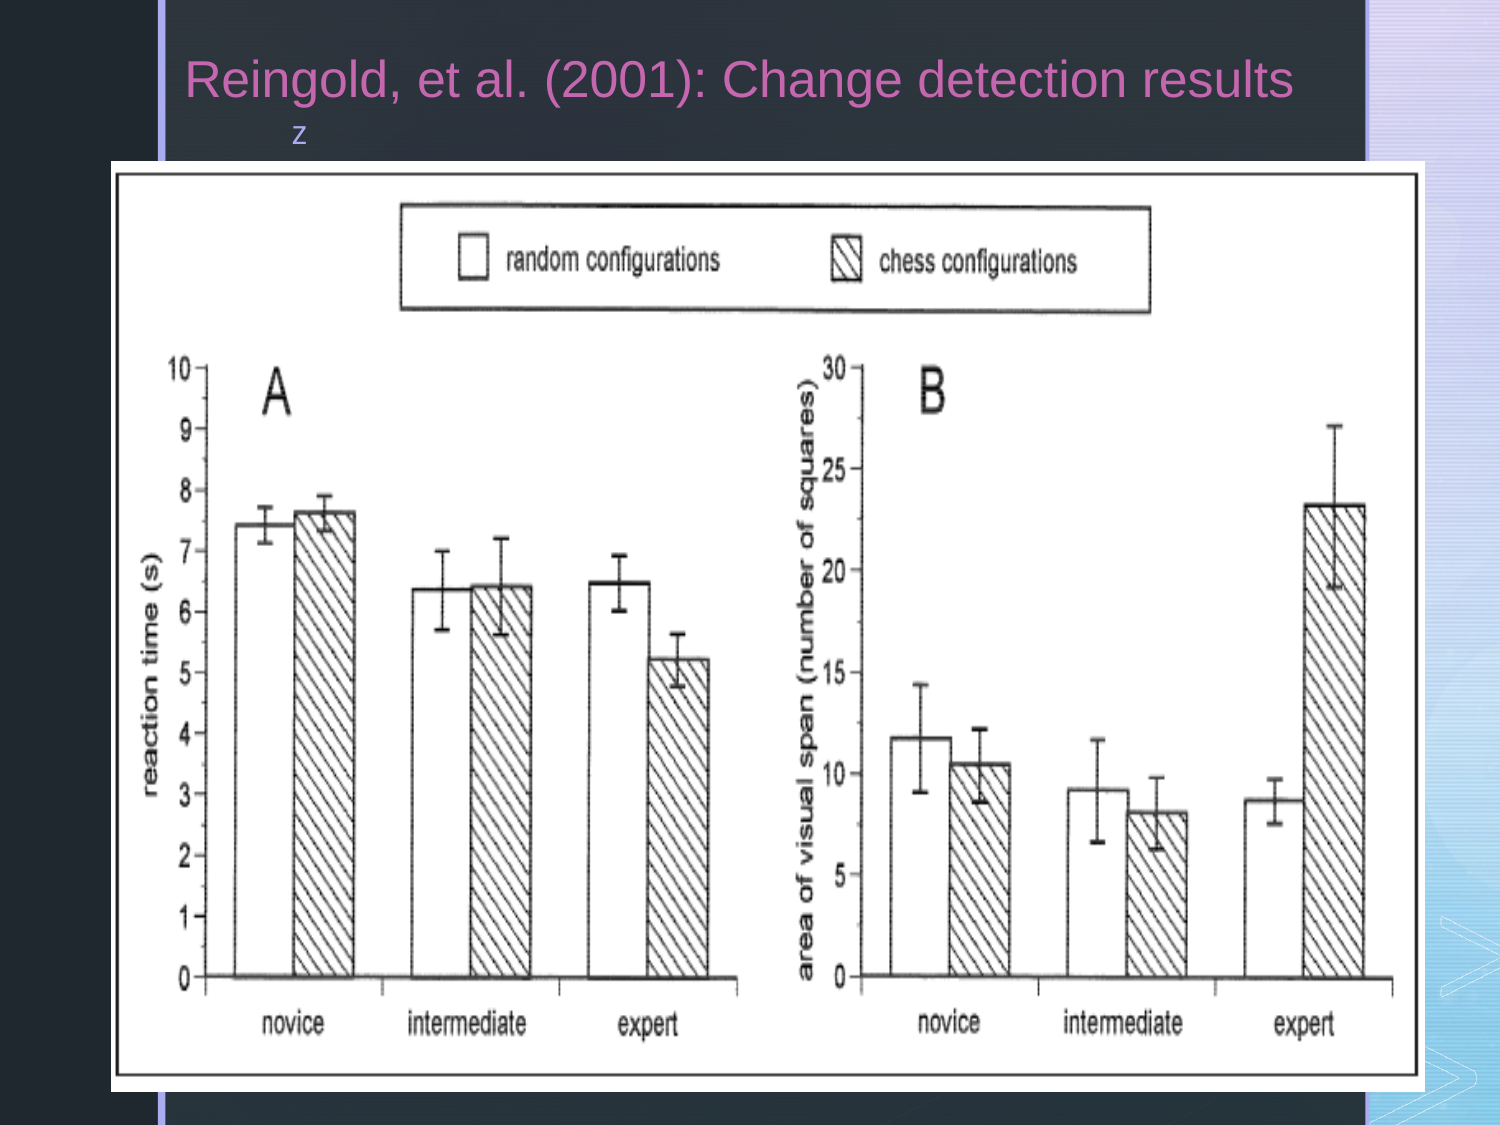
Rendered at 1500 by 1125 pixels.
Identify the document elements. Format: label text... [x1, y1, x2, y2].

title Reingold, et al. (2001): Change detection results [169, 45, 1425, 161]
picture [111, 0, 1500, 1125]
